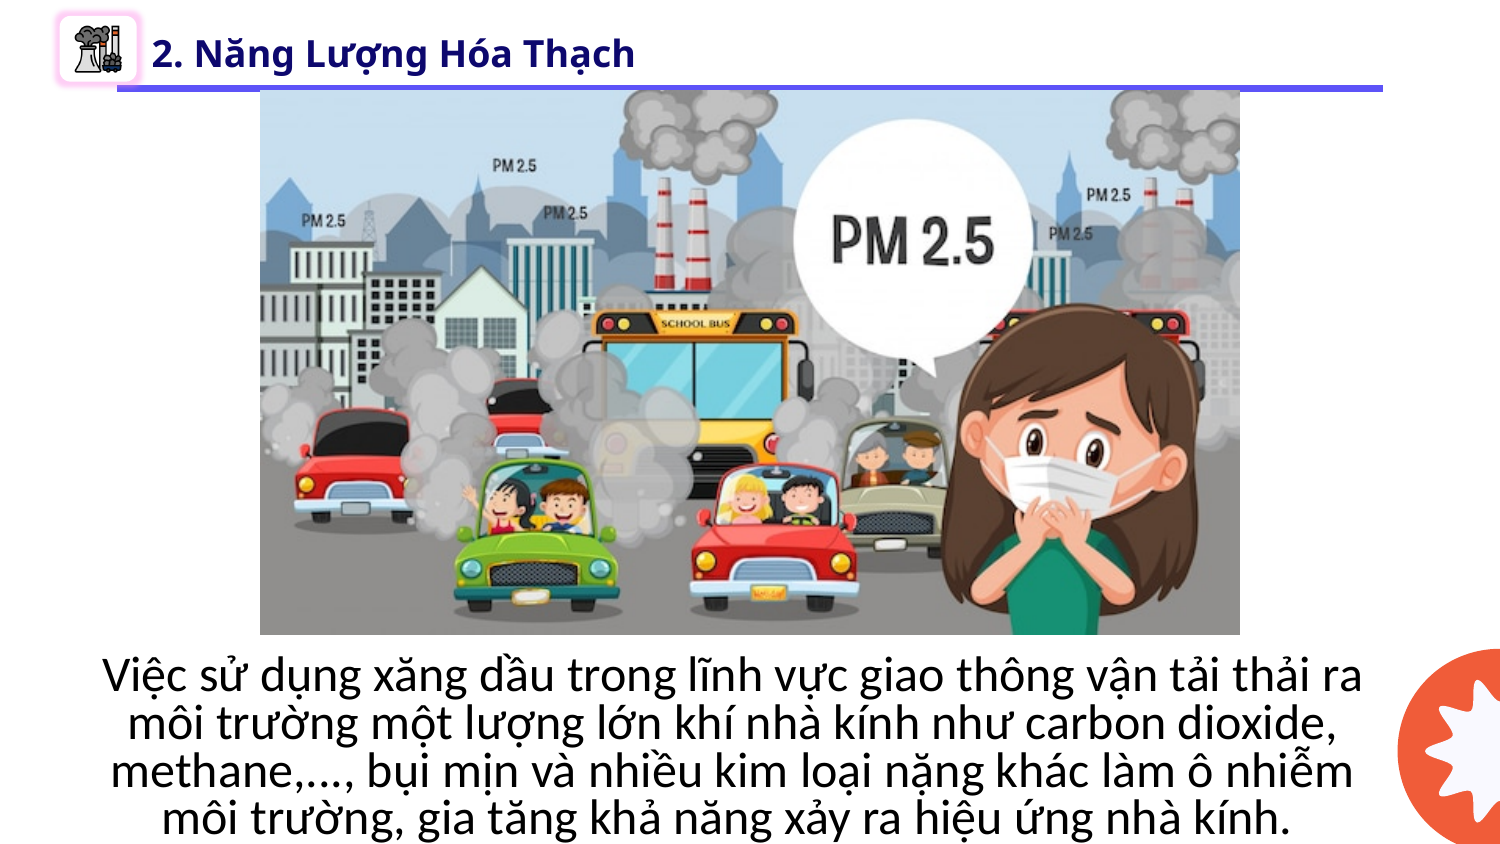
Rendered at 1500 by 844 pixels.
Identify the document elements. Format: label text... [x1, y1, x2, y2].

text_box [1397, 648, 1500, 844]
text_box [59, 15, 137, 82]
picture [260, 90, 1240, 635]
text_box 2. Năng Lượng Hóa Thạch [144, 16, 1213, 82]
text_box Việc sử dụng xăng dầu trong lĩnh vực giao thông vận tải thải ra môi trường một lượng lớn khí nhà kính như carbon dioxide, methane,..., bụi mịn và nhiều kim loại nặng khác làm ô nhiễm môi trường, gia tăng khả năng xảy ra hiệu ứng nhà kính. [81, 638, 1384, 844]
